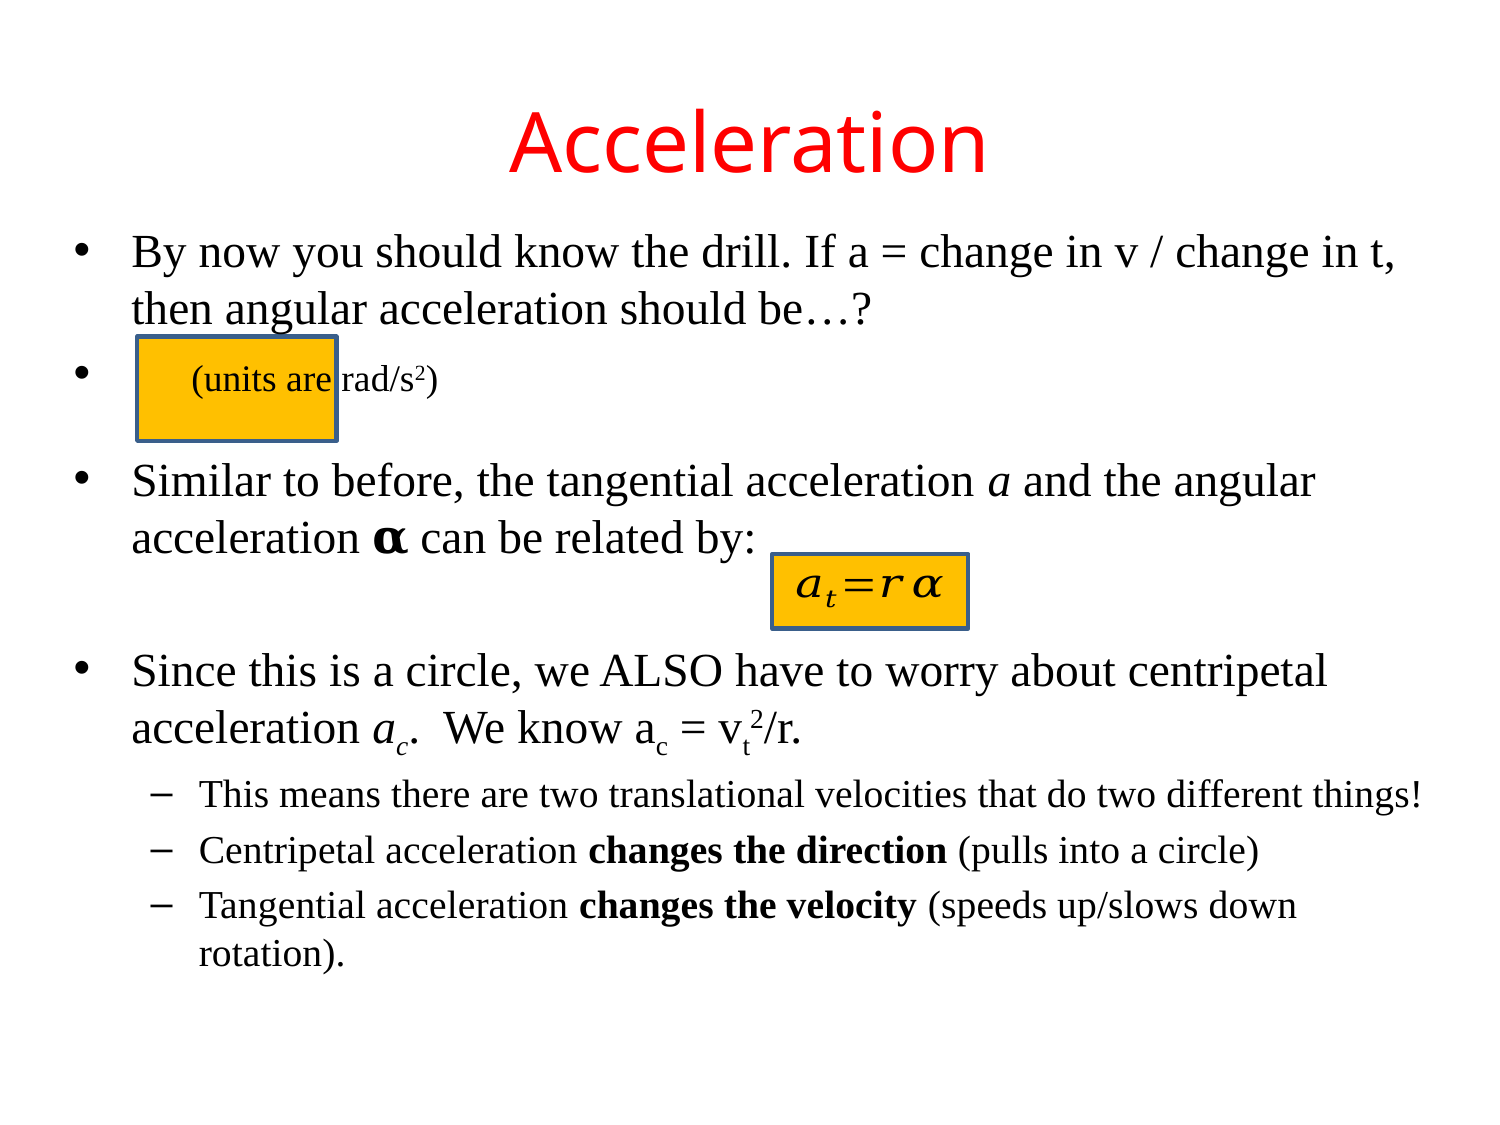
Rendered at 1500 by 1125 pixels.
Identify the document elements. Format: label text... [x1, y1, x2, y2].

text_box [770, 552, 970, 631]
title Acceleration [75, 45, 1425, 233]
text_box [135, 334, 339, 443]
